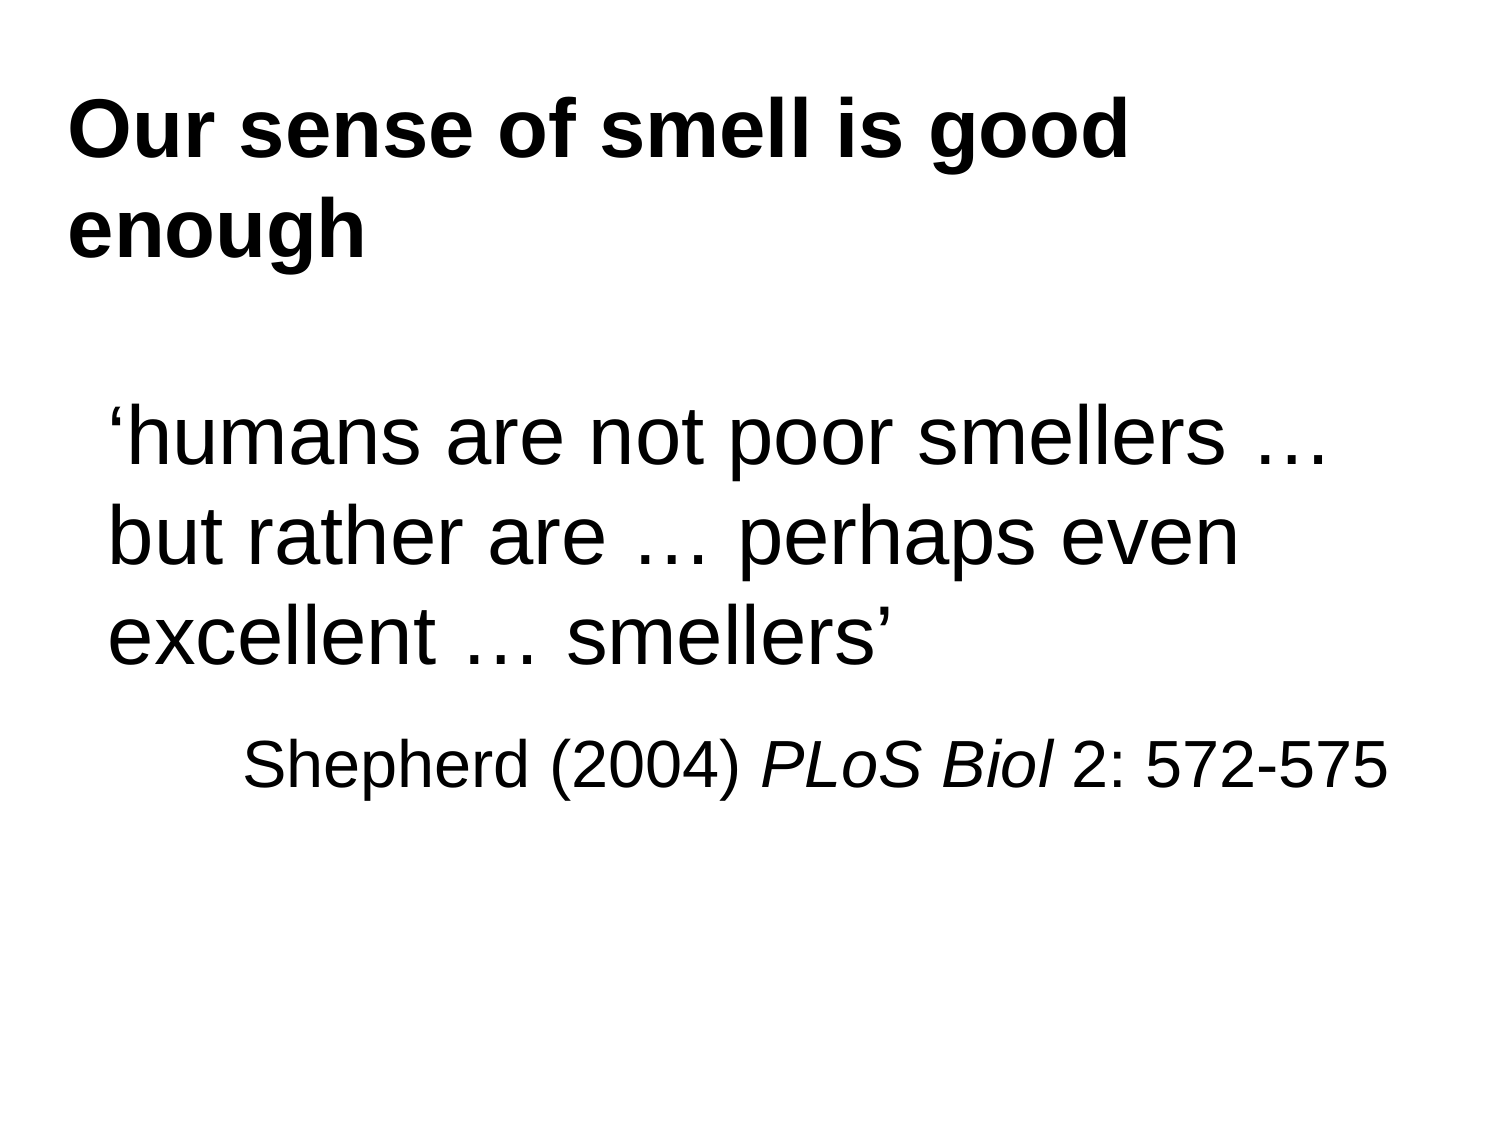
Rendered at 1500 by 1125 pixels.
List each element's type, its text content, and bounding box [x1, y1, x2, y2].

text_box Our sense of smell is good enough [53, 66, 1439, 254]
text_box ‘humans are not poor smellers … but rather are … perhaps even excellent … smellers’ Shepherd (2004) PLoS Biol 2: 572-575 [93, 373, 1405, 1009]
